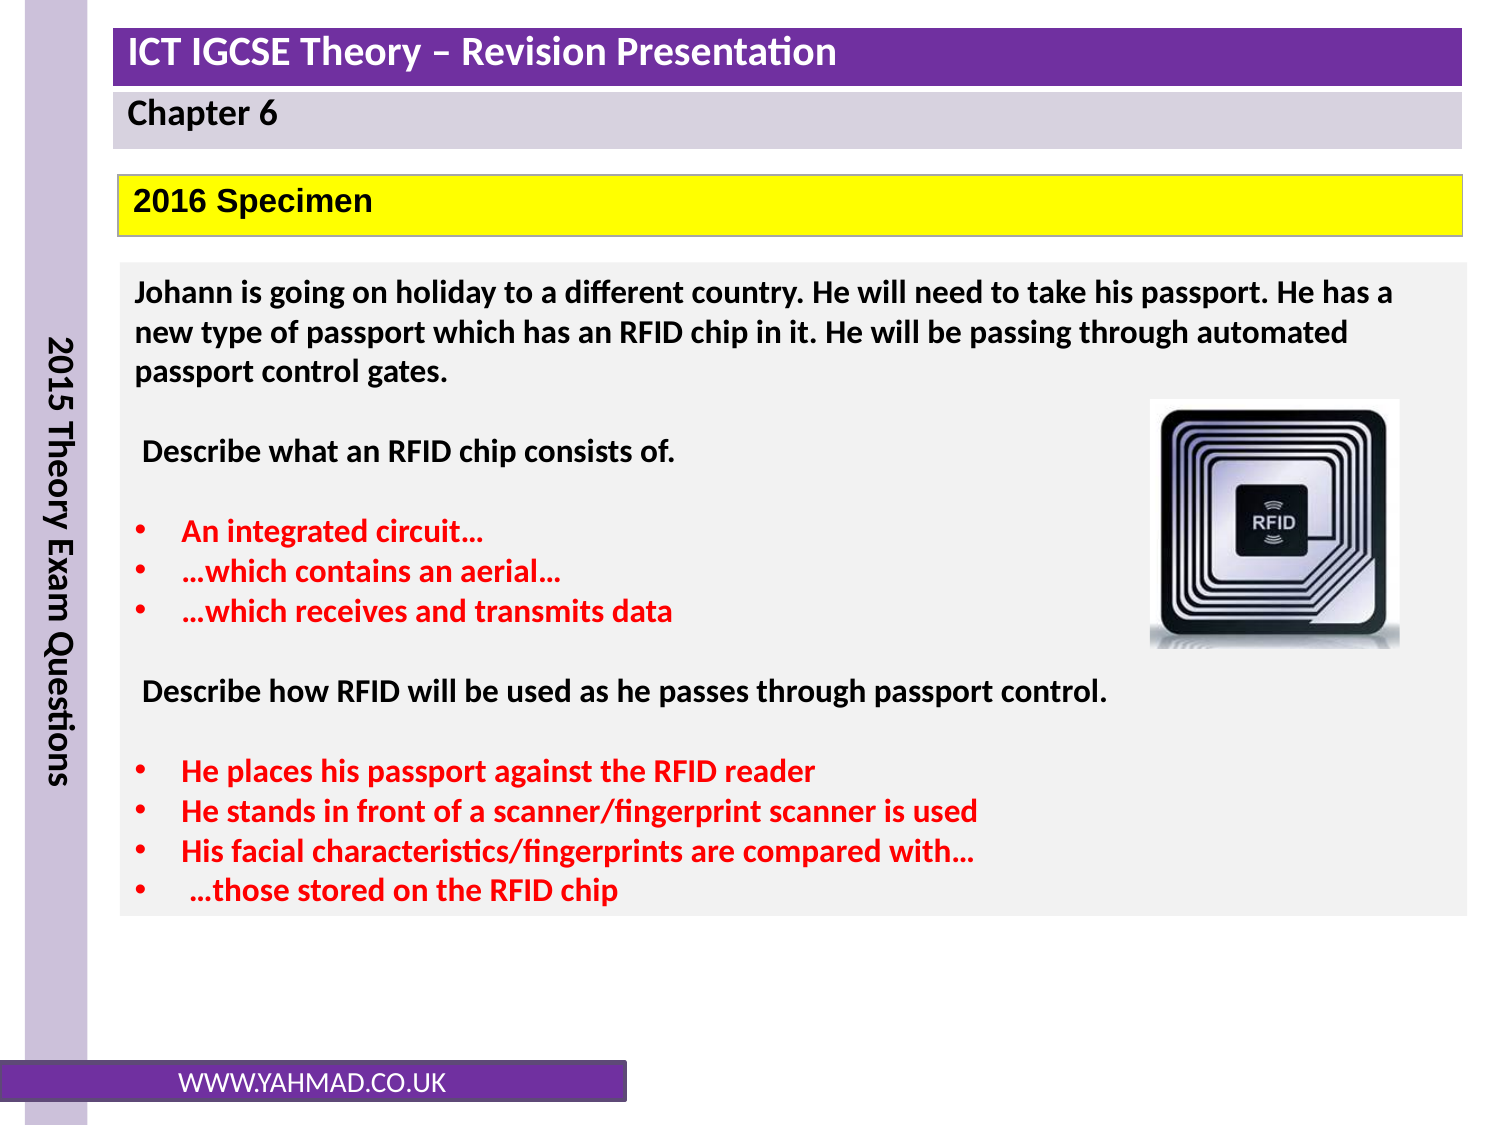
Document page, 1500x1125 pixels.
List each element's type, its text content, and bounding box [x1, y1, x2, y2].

text_box Johann is going on holiday to a different country. He will need to take his passport. He has a new type of passport which has an RFID chip in it. He will be passing through automated passport control gates. Describe what an RFID chip consists of. An integrated circuit… …which contains an aerial… …which receives and transmits data Describe how RFID will be used as he passes through passport control. He places his passport against the RFID reader He stands in front of a scanner/fingerprint scanner is used His facial characteristics/fingerprints are compared with… …those stored on the RFID chip [119, 262, 1468, 916]
table_header 2016 Specimen [119, 176, 1462, 235]
picture [1149, 399, 1400, 649]
